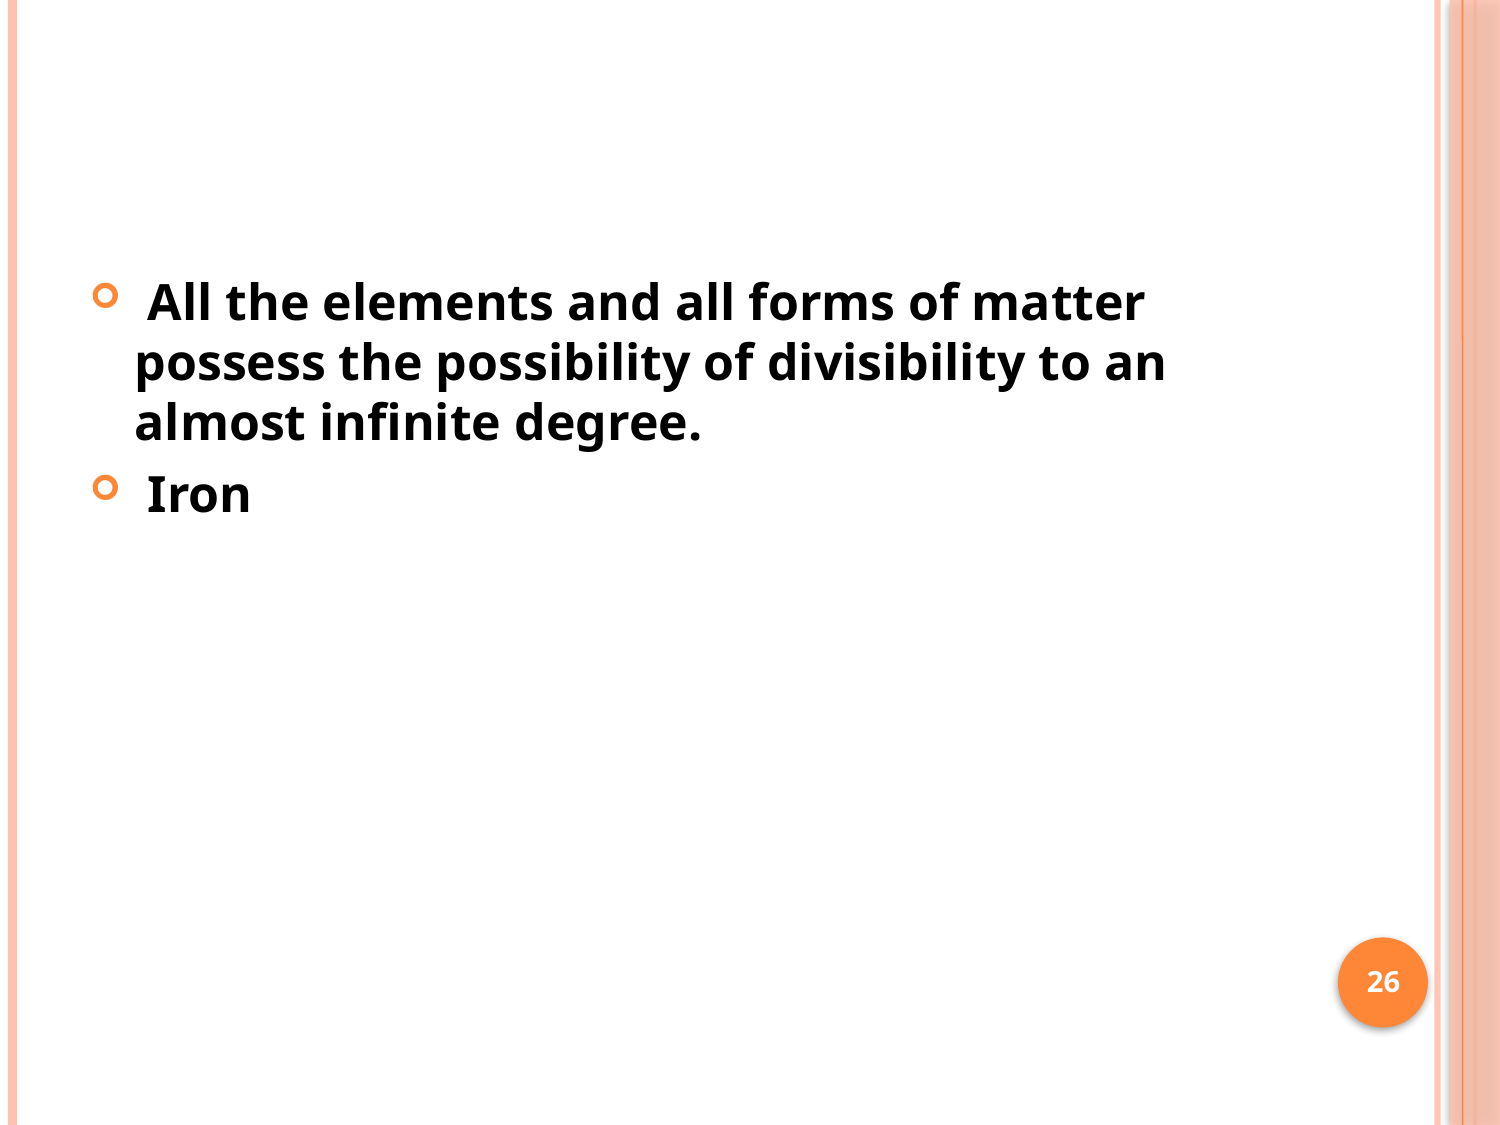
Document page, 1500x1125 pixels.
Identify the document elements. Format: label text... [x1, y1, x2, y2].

list All the elements and all forms of matter possess the possibility of divisibility to an almost infinite degree. Iron [75, 262, 1300, 1062]
slide_number 26 [1333, 940, 1434, 1027]
